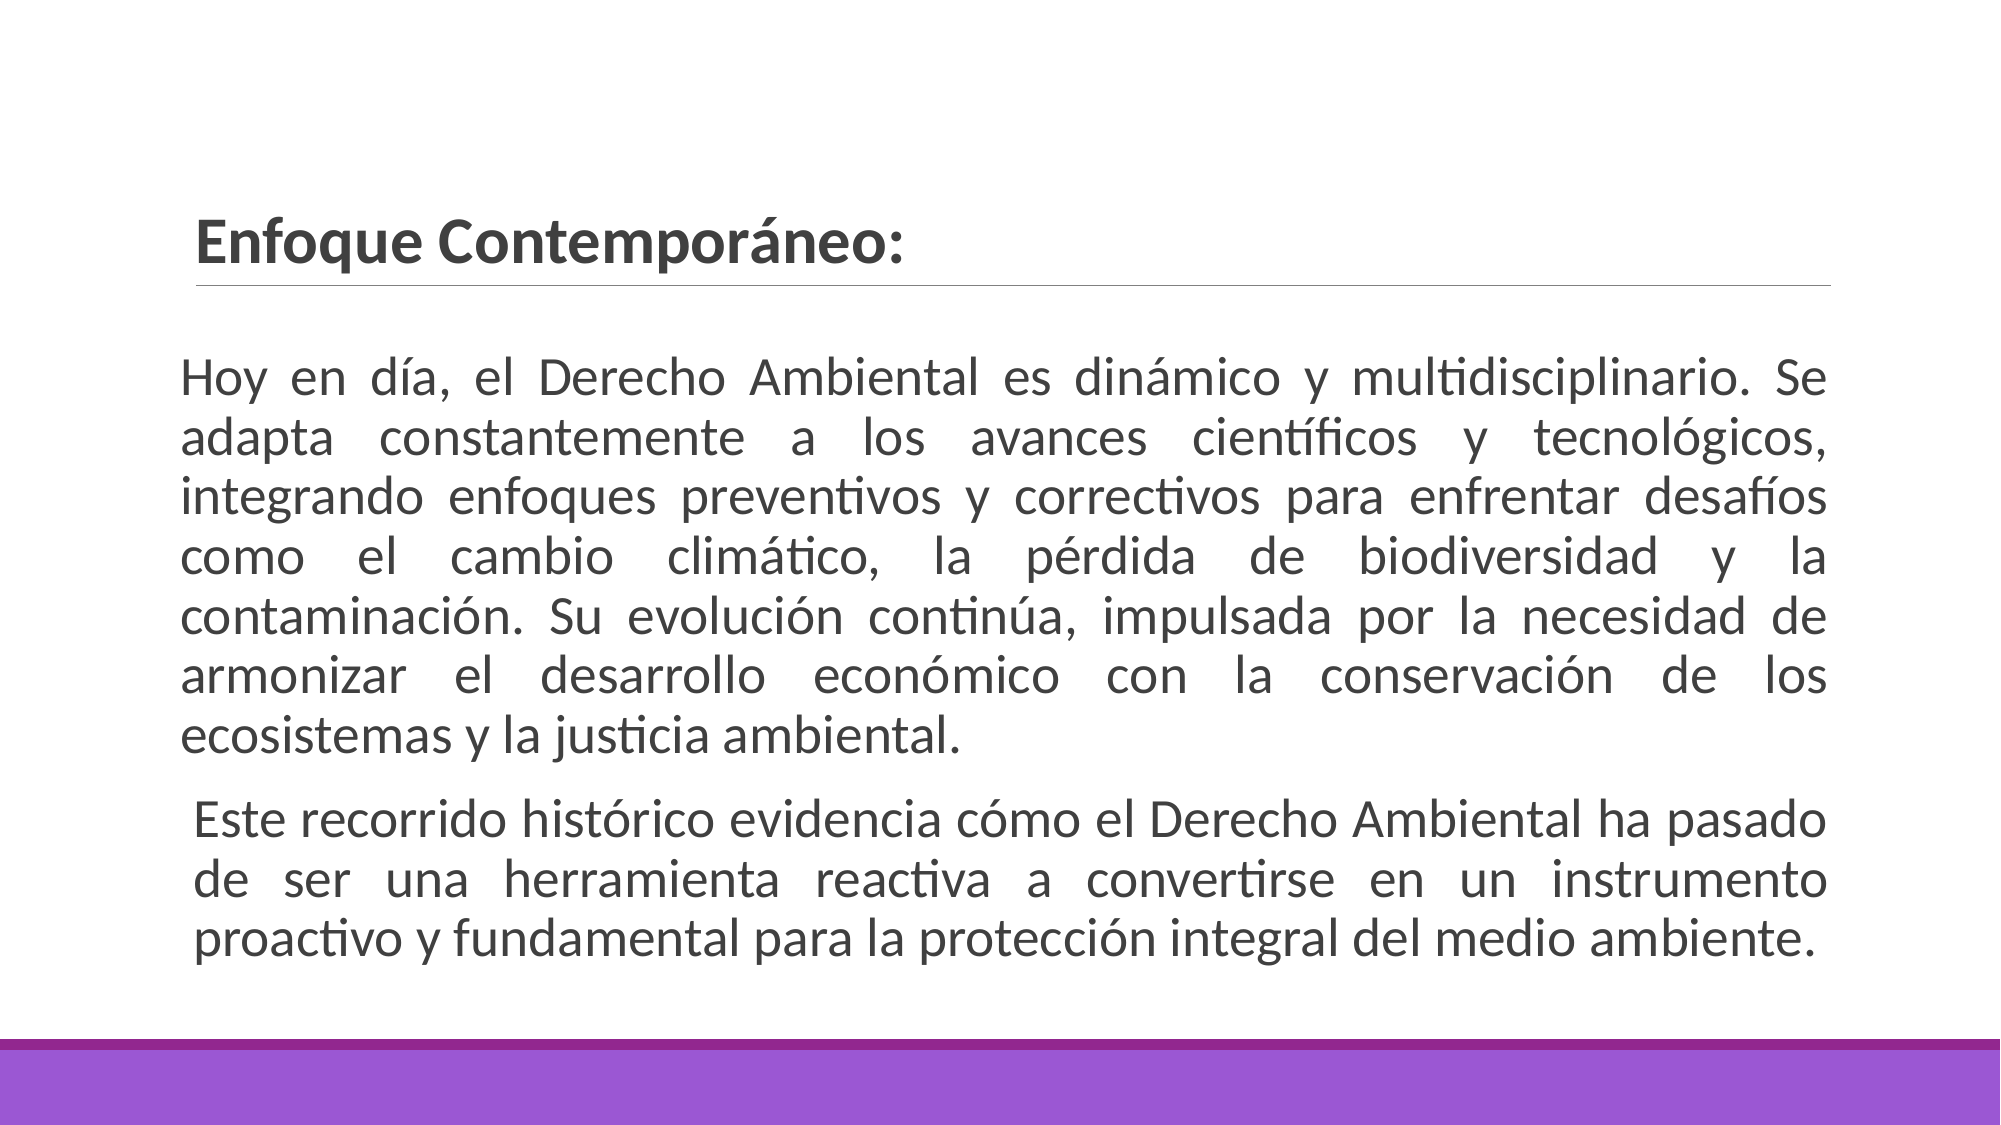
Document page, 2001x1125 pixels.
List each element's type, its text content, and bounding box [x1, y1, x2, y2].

list Hoy en día, el Derecho Ambiental es dinámico y multidisciplinario. Se adapta constantemente a los avances científicos y tecnológicos, integrando enfoques preventivos y correctivos para enfrentar desafíos como el cambio climático, la pérdida de biodiversidad y la contaminación. Su evolución continúa, impulsada por la necesidad de armonizar el desarrollo económico con la conservación de los ecosistemas y la justicia ambiental. Este recorrido histórico evidencia cómo el Derecho Ambiental ha pasado de ser una herramienta reactiva a convertirse en un instrumento proactivo y fundamental para la protección integral del medio ambiente. [180, 302, 1830, 1031]
title Enfoque Contemporáneo: [180, 47, 1830, 285]
